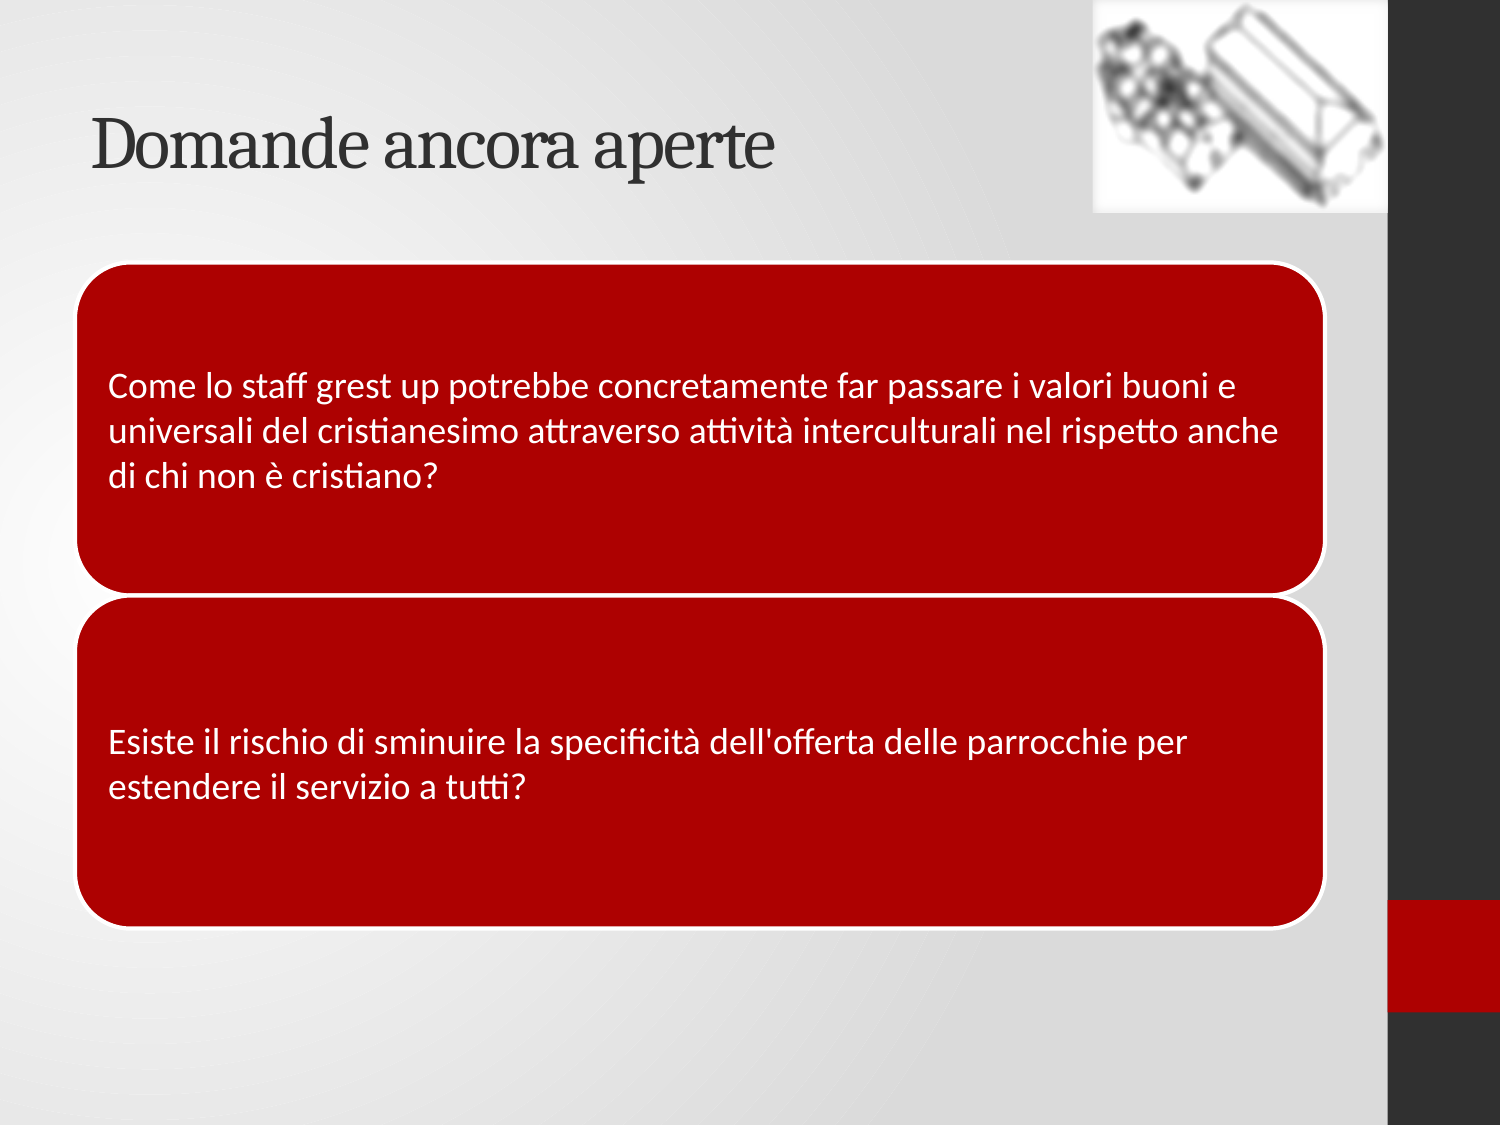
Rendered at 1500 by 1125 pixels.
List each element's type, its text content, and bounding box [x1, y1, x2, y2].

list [74, 261, 1326, 930]
title Domande ancora aperte [75, 45, 1325, 233]
